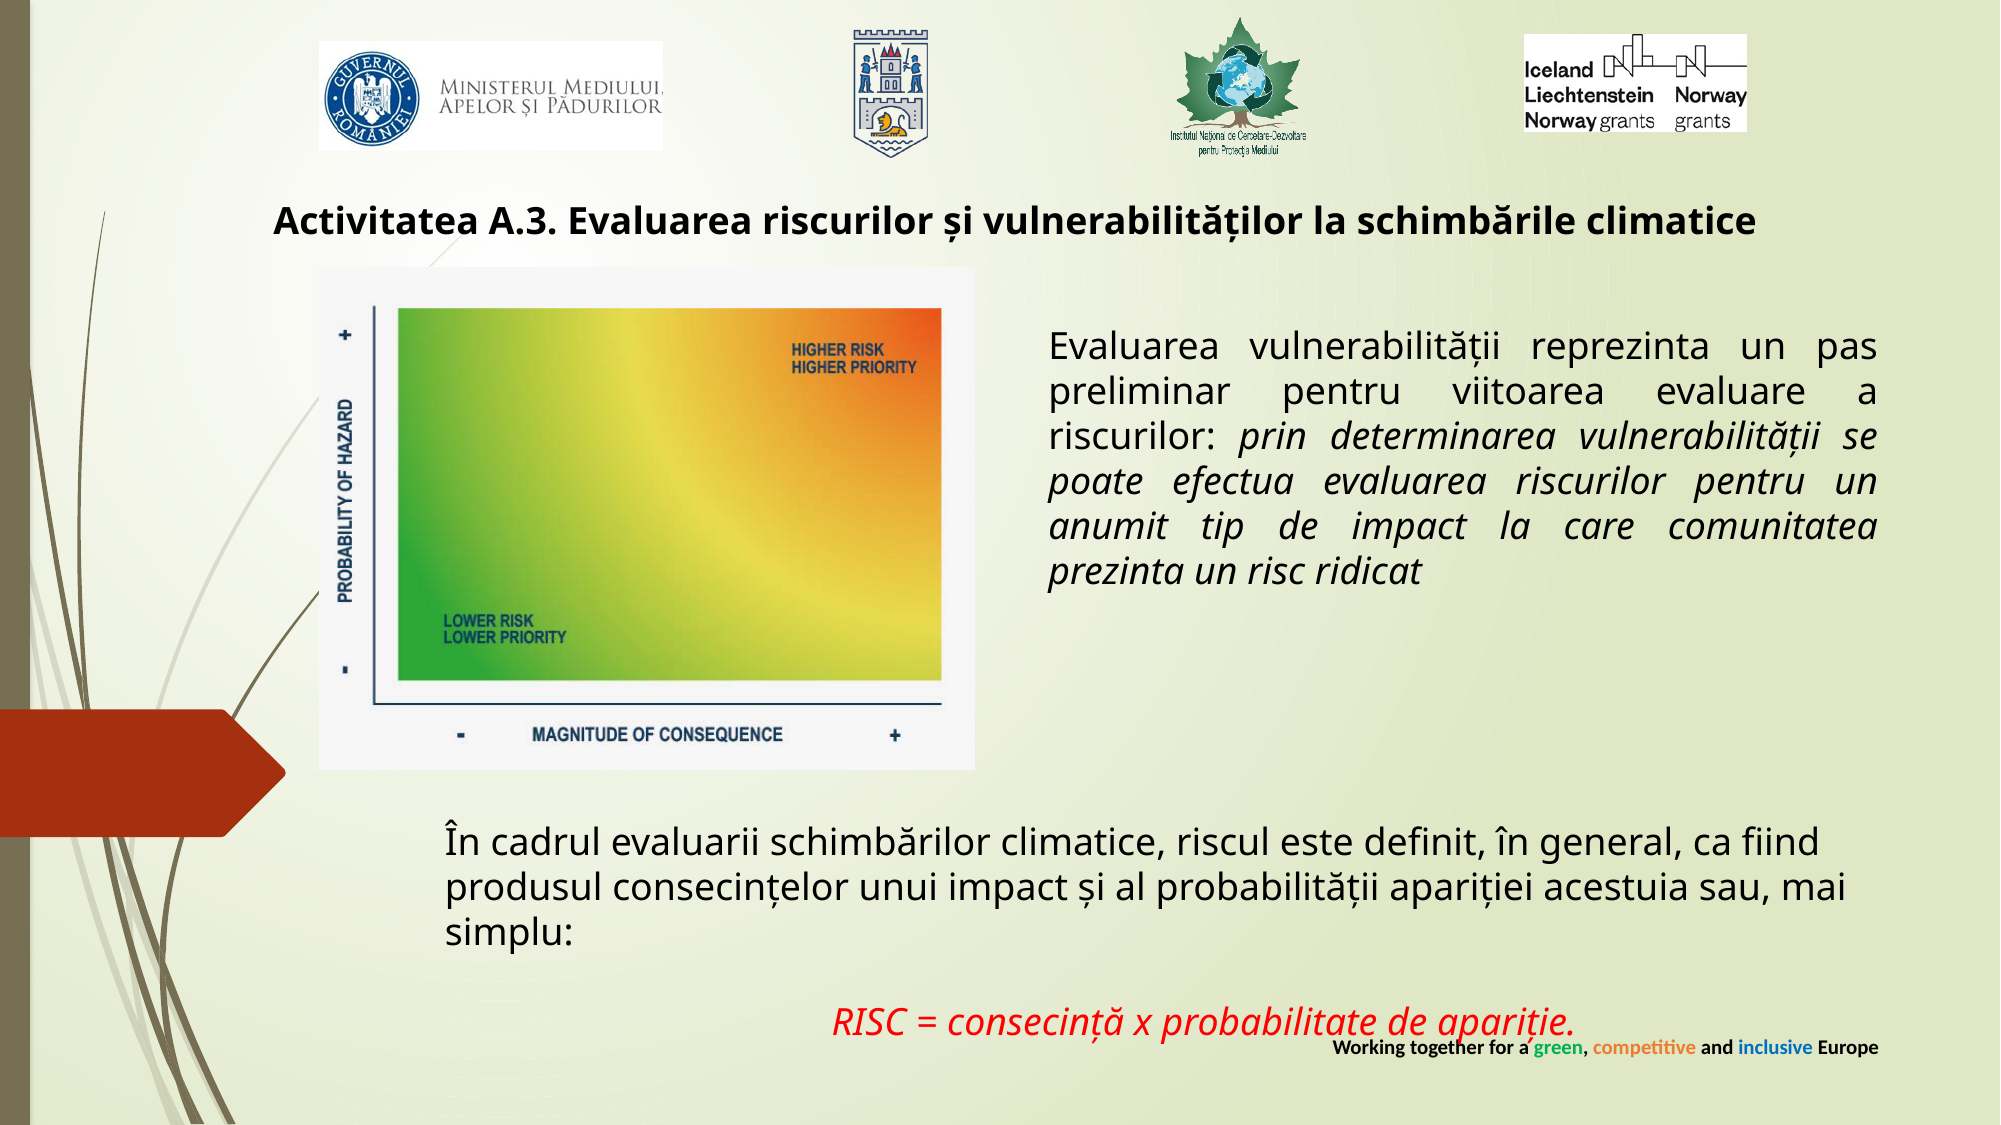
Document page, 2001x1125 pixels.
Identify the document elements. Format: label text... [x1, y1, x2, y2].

text_box În cadrul evaluarii schimbărilor climatice, riscul este definit, în general, ca fiind produsul consecințelor unui impact și al probabilității apariției acestuia sau, mai simplu: RISC = consecință x probabilitate de apariție. [430, 803, 1979, 1059]
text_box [319, 14, 1747, 159]
text_box Evaluarea vulnerabilității reprezinta un pas preliminar pentru viitoarea evaluare a riscurilor: prin determinarea vulnerabilității se poate efectua evaluarea riscurilor pentru un anumit tip de impact la care comunitatea prezinta un risc ridicat [1033, 306, 1894, 607]
text_box Working together for a green, competitive and inclusive Europe [319, 1026, 1894, 1101]
picture [319, 267, 975, 771]
text_box Activitatea A.3. Evaluarea riscurilor și vulnerabilităților la schimbările climatice [258, 189, 1938, 250]
